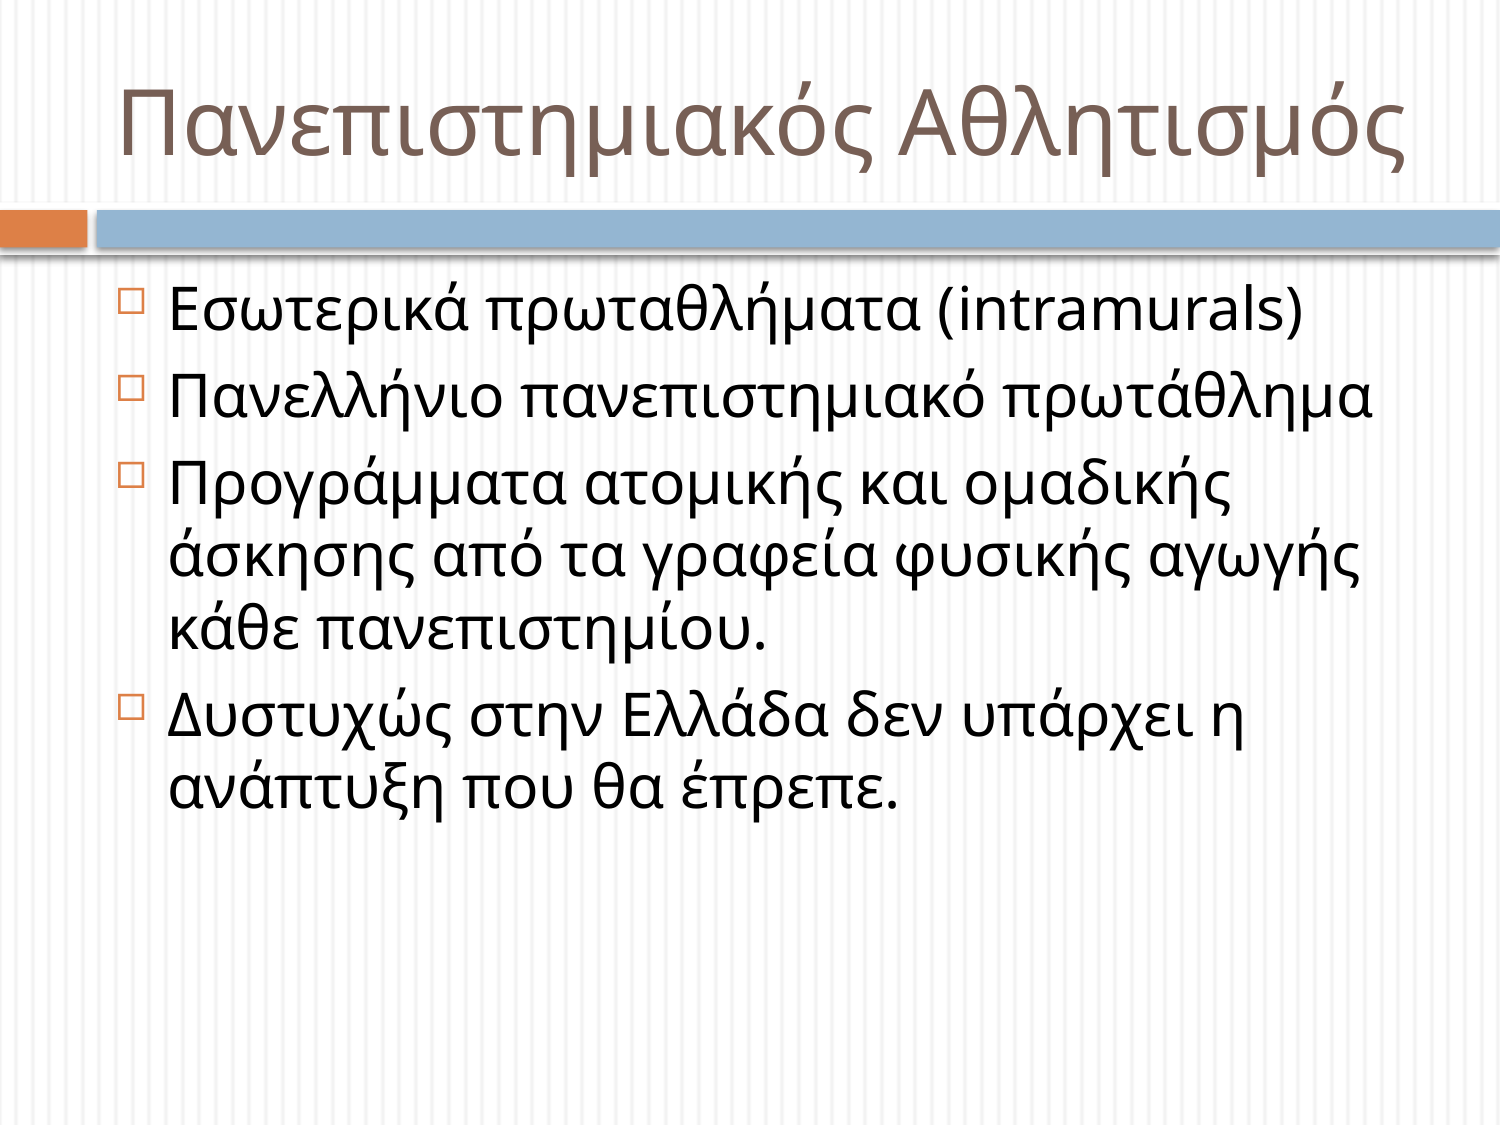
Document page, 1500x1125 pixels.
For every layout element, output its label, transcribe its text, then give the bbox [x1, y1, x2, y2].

title Πανεπιστημιακός Αθλητισμός [100, 37, 1438, 200]
list Εσωτερικά πρωταθλήματα (intramurals) Πανελλήνιο πανεπιστημιακό πρωτάθλημα Προγράμματα ατομικής και ομαδικής άσκησης από τα γραφεία φυσικής αγωγής κάθε πανεπιστημίου. Δυστυχώς στην Ελλάδα δεν υπάρχει η ανάπτυξη που θα έπρεπε. [100, 262, 1438, 1000]
